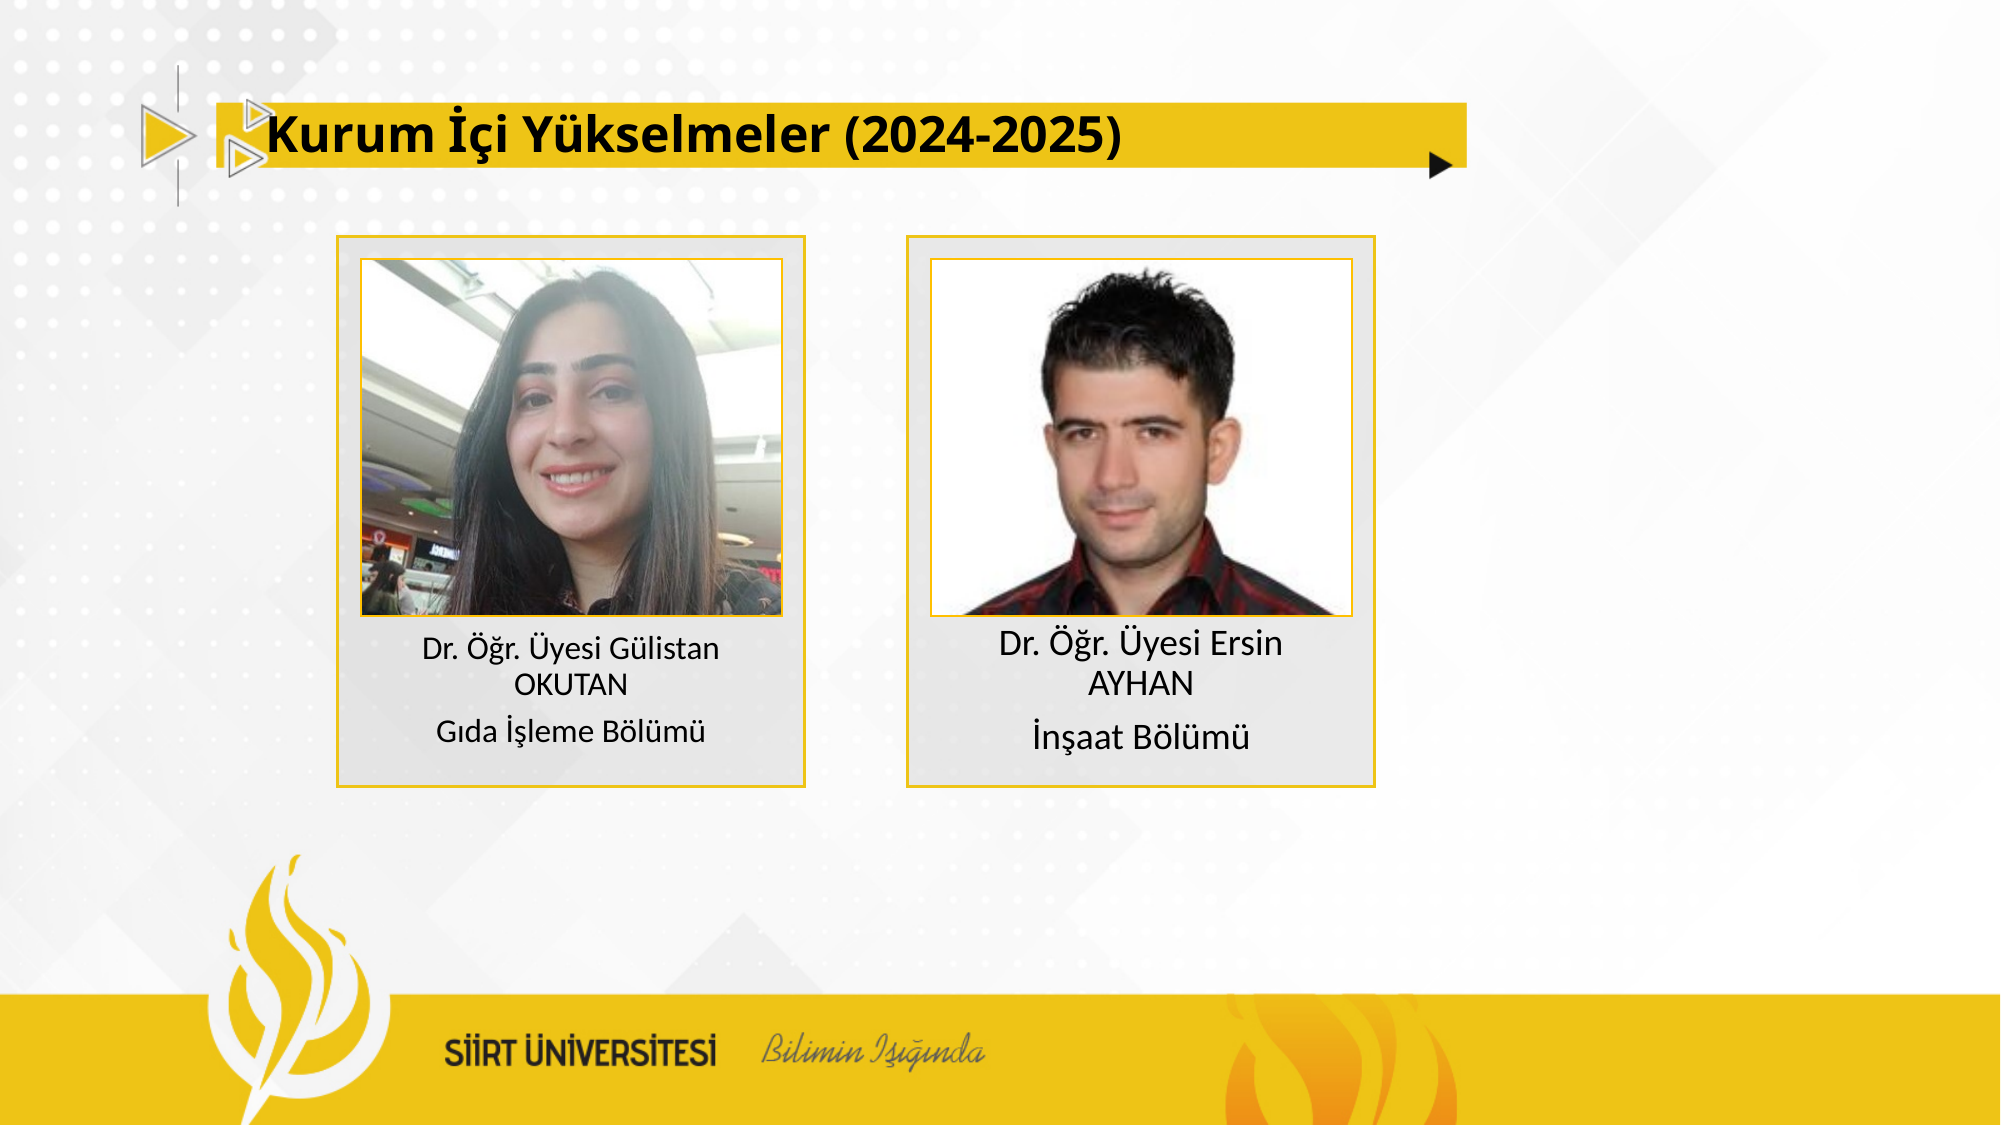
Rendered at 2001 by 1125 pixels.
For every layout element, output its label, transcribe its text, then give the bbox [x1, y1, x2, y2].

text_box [337, 234, 1376, 790]
title Kurum İçi Yükselmeler (2024-2025) [250, 59, 1462, 213]
picture [0, 0, 2001, 1125]
